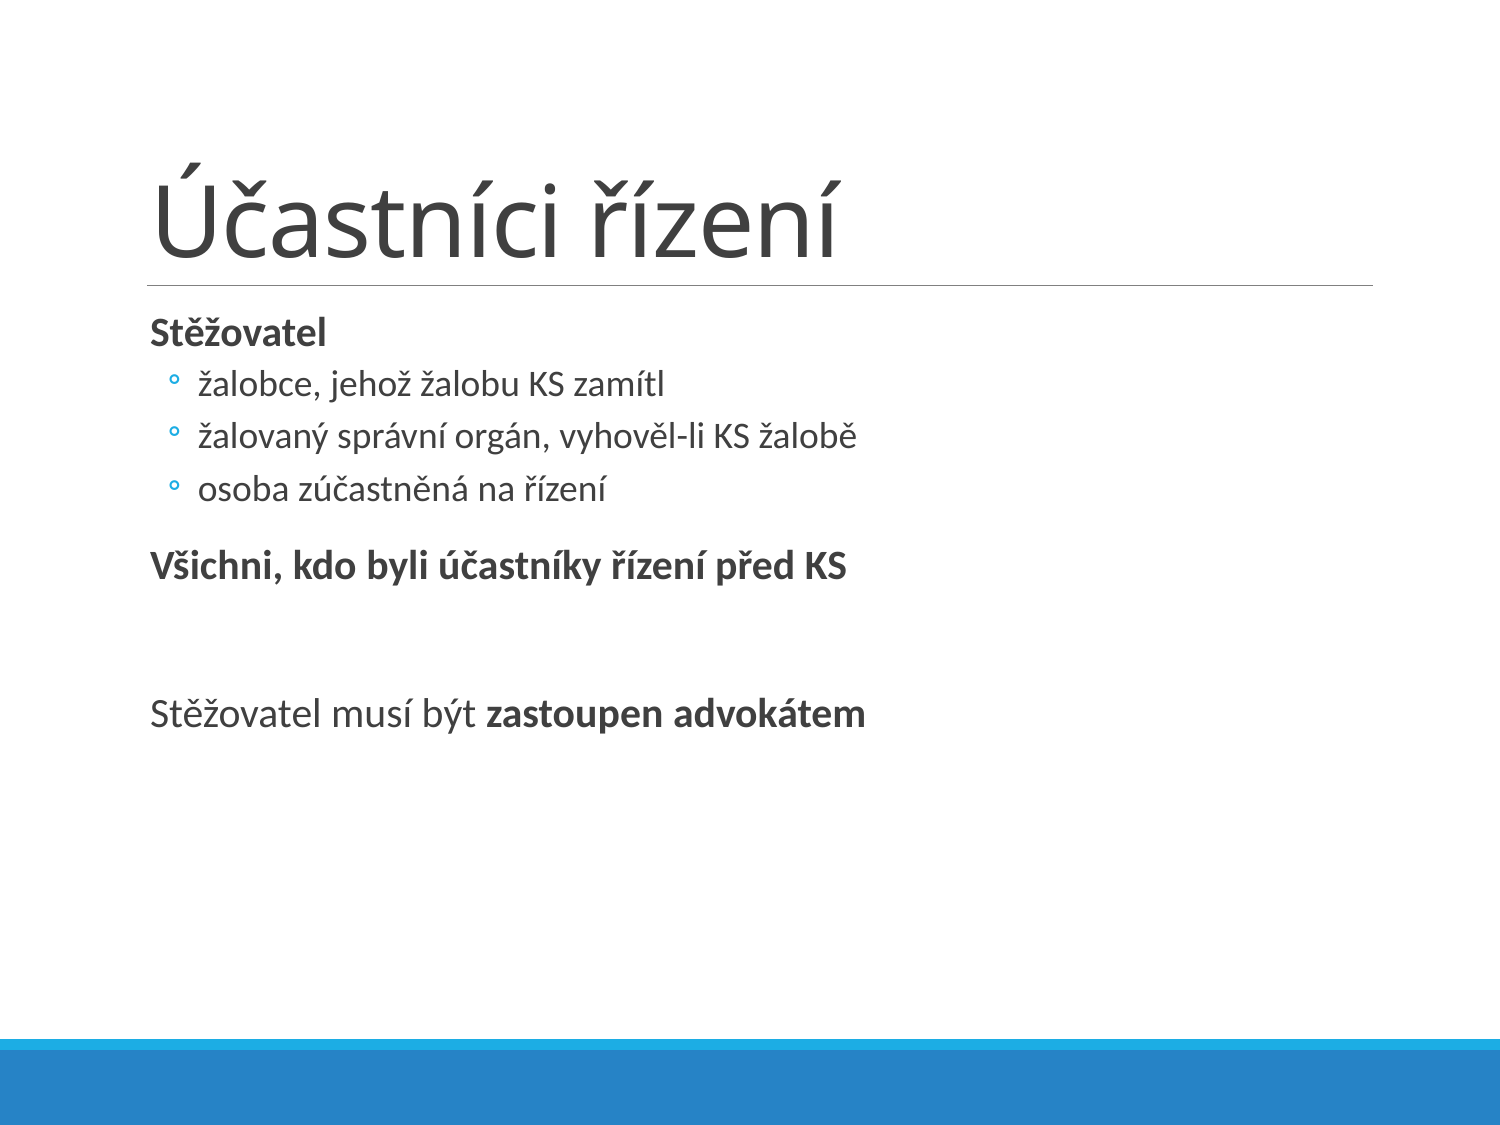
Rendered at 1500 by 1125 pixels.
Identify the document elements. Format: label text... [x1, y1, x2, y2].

title Účastníci řízení [135, 47, 1373, 285]
list Stěžovatel žalobce, jehož žalobu KS zamítl žalovaný správní orgán, vyhověl-li KS žalobě osoba zúčastněná na řízení Všichni, kdo byli účastníky řízení před KS Stěžovatel musí být zastoupen advokátem [135, 302, 1373, 963]
